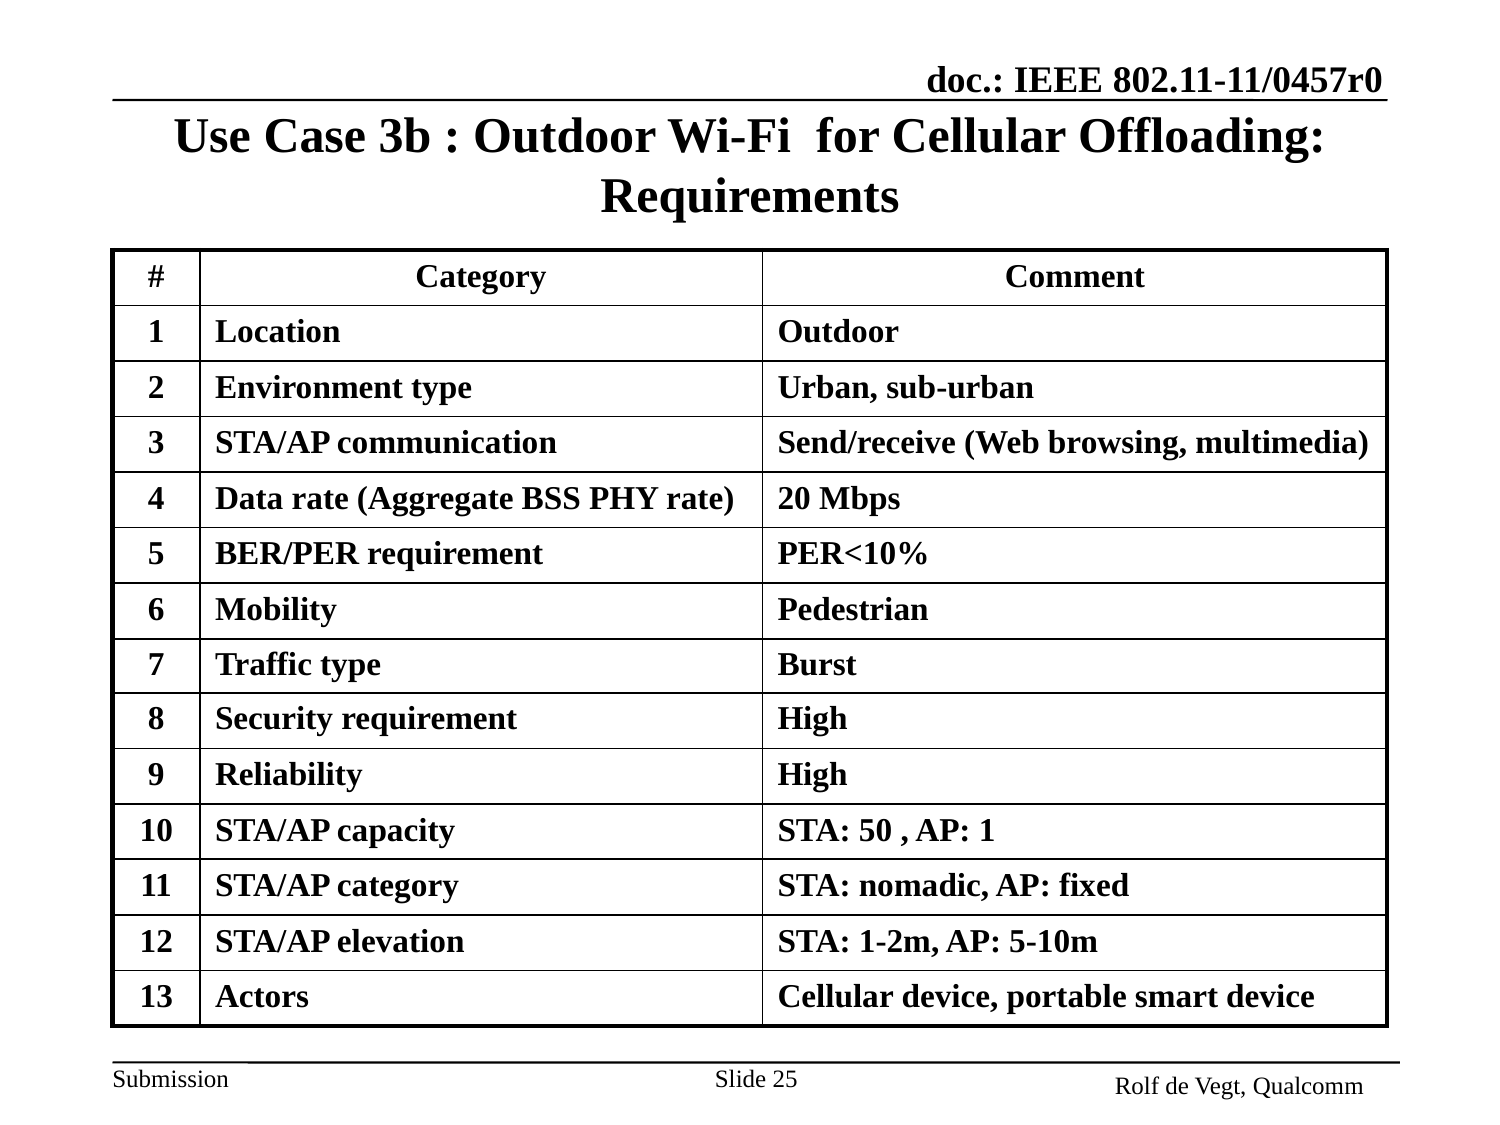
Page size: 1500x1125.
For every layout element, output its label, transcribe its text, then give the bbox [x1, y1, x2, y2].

table_cell STA/AP category [201, 860, 762, 914]
table_cell STA: nomadic, AP: fixed [763, 860, 1385, 914]
table_cell 1 [115, 306, 199, 360]
table_cell Send/receive (Web browsing, multimedia) [763, 417, 1385, 471]
title Use Case 3b : Outdoor Wi-Fi for Cellular Offloading: Requirements [112, 112, 1388, 213]
table_cell High [763, 694, 1385, 748]
table_cell 2 [115, 362, 199, 416]
table_cell Actors [201, 971, 762, 1024]
table_header Category [201, 252, 762, 305]
table_header # [115, 252, 199, 305]
table_cell Reliability [201, 749, 762, 803]
table_cell Location [201, 306, 762, 360]
table_cell 12 [115, 916, 199, 970]
table_cell STA: 50 , AP: 1 [763, 805, 1385, 858]
table_cell Outdoor [763, 306, 1385, 360]
table_cell 20 Mbps [763, 473, 1385, 527]
table_cell 11 [115, 860, 199, 914]
table_cell 5 [115, 528, 199, 582]
table_cell 4 [115, 473, 199, 527]
slide_number Slide 25 [712, 1061, 800, 1093]
table_cell 10 [115, 805, 199, 858]
table_cell PER<10% [763, 528, 1385, 582]
table_cell Burst [763, 640, 1385, 692]
table_cell 7 [115, 640, 199, 692]
table_cell STA/AP elevation [201, 916, 762, 970]
text_box Rolf de Vegt, Qualcomm [1099, 1062, 1402, 1093]
table_header Comment [763, 252, 1385, 305]
table_cell STA/AP communication [201, 417, 762, 471]
table_cell Traffic type [201, 640, 762, 692]
table_cell Security requirement [201, 694, 762, 748]
table_cell Data rate (Aggregate BSS PHY rate) [201, 473, 762, 527]
table_cell Pedestrian [763, 584, 1385, 638]
table_cell 3 [115, 417, 199, 471]
table_cell Urban, sub-urban [763, 362, 1385, 416]
table_cell 6 [115, 584, 199, 638]
table_cell BER/PER requirement [201, 528, 762, 582]
table_cell High [763, 749, 1385, 803]
table_cell 9 [115, 749, 199, 803]
table_cell 13 [115, 971, 199, 1024]
table_cell Environment type [201, 362, 762, 416]
table_cell Cellular device, portable smart device [763, 971, 1385, 1024]
table_cell 8 [115, 694, 199, 748]
table_cell STA/AP capacity [201, 805, 762, 858]
table_cell Mobility [201, 584, 762, 638]
table_cell STA: 1-2m, AP: 5-10m [763, 916, 1385, 970]
